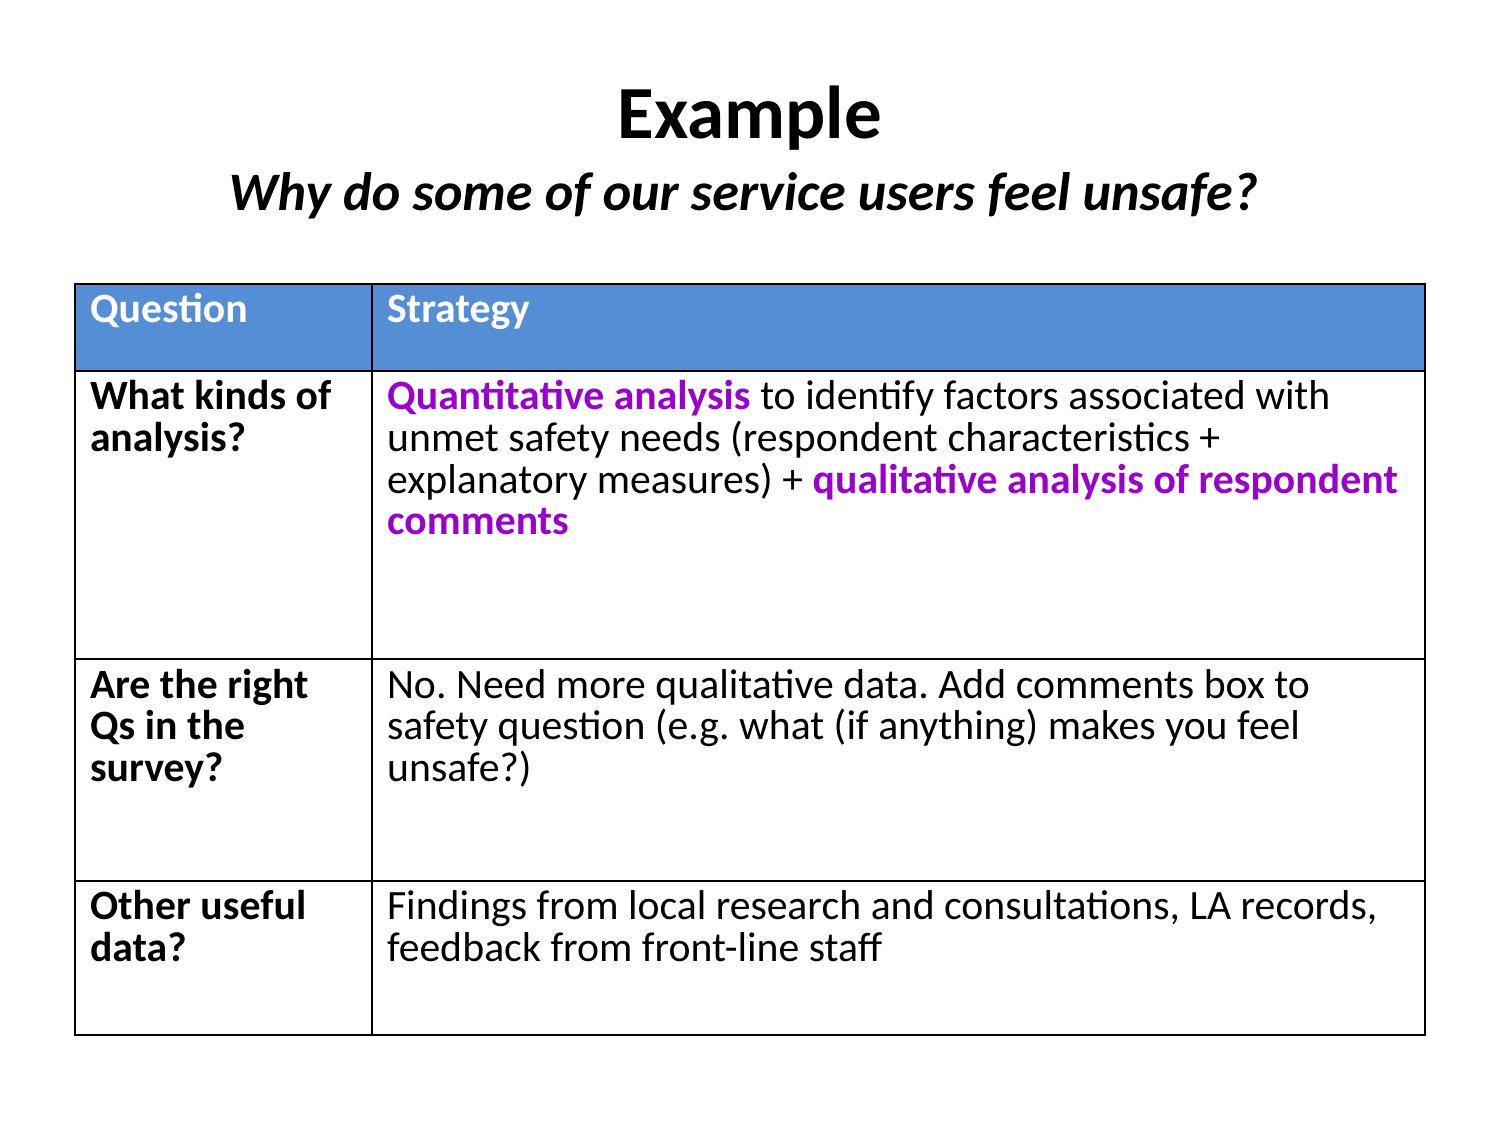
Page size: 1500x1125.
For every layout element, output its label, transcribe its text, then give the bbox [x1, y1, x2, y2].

table_cell Other useful data? [76, 882, 371, 1034]
table_header Strategy [373, 285, 1424, 370]
text_box Why do some of our service users feel unsafe? [53, 148, 1436, 244]
table_cell Findings from local research and consultations, LA records, feedback from front-line staff [373, 882, 1424, 1034]
table_cell What kinds of analysis? [76, 372, 371, 658]
table_cell Are the right Qs in the survey? [76, 660, 371, 880]
table_cell No. Need more qualitative data. Add comments box to safety question (e.g. what (if anything) makes you feel unsafe?) [373, 660, 1424, 880]
table_cell Quantitative analysis to identify factors associated with unmet safety needs (respondent characteristics + explanatory measures) + qualitative analysis of respondent comments [373, 372, 1424, 658]
table_header Question [76, 285, 371, 370]
title Example [75, 45, 1425, 148]
